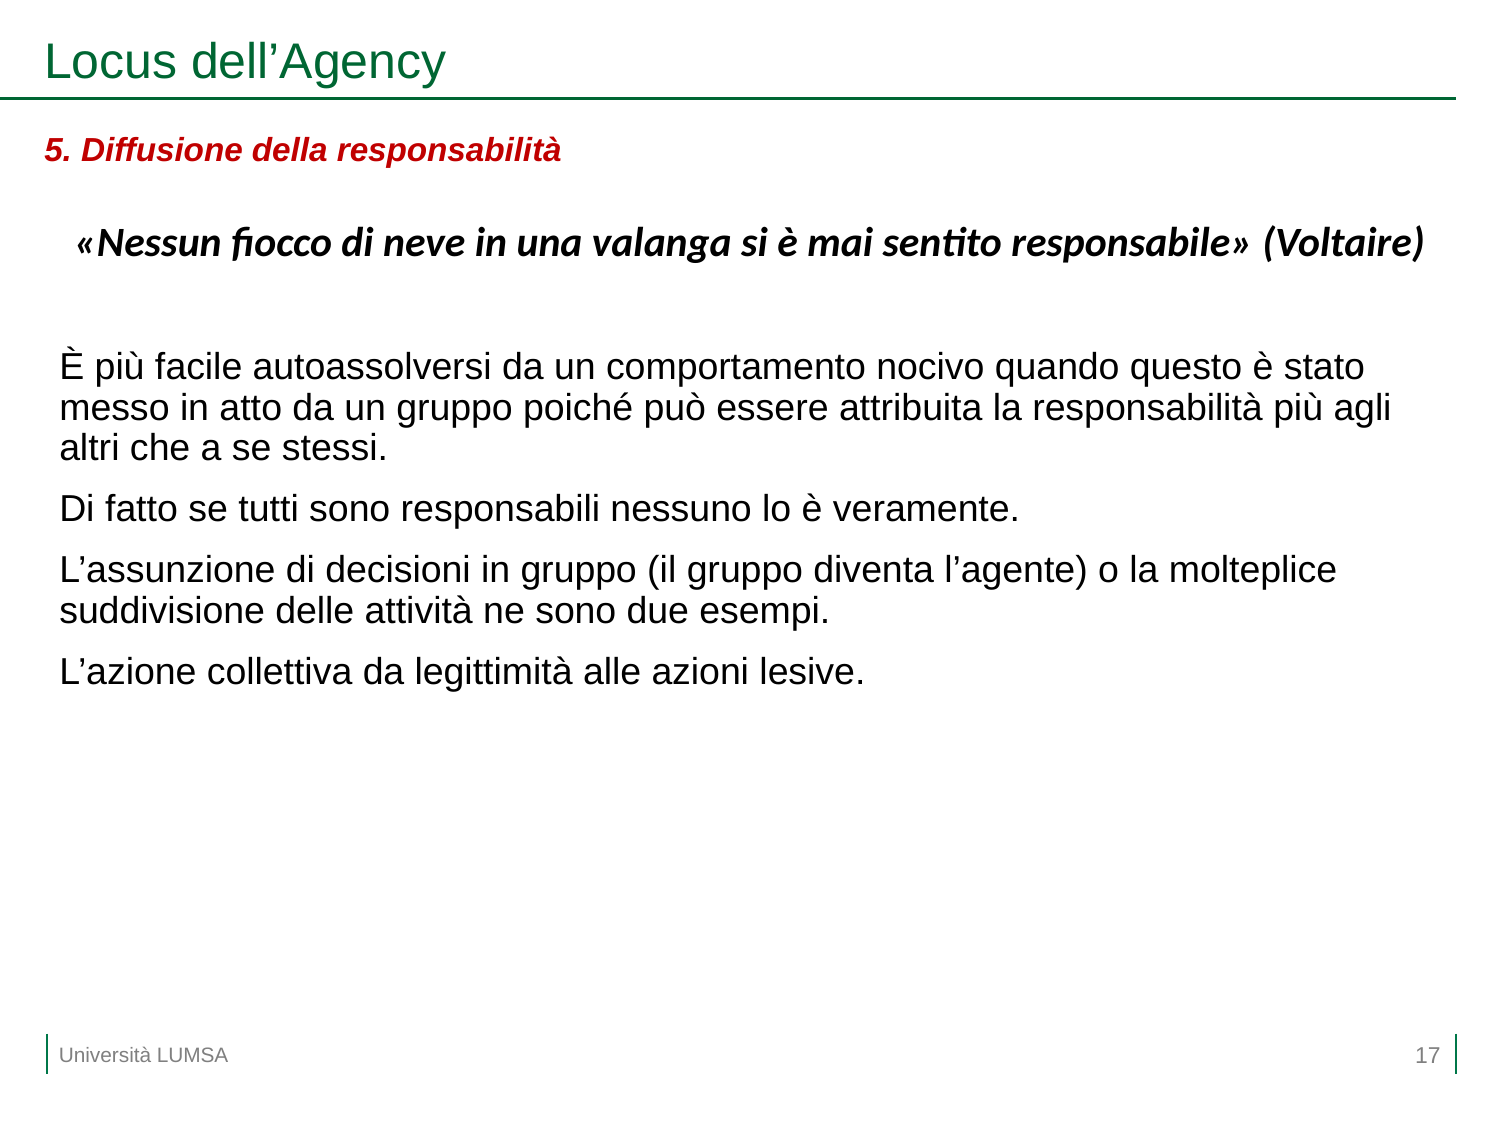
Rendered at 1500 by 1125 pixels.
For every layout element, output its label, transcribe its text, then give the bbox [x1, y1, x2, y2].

title Locus dell’Agency [44, 28, 1456, 97]
list 5. Diffusione della responsabilità [44, 120, 1456, 177]
list «Nessun fiocco di neve in una valanga si è mai sentito responsabile» (Voltaire) È più facile autoassolversi da un comportamento nocivo quando questo è stato messo in atto da un gruppo poiché può essere attribuita la responsabilità più agli altri che a se stessi. Di fatto se tutti sono responsabili nessuno lo è veramente. L’assunzione di decisioni in gruppo (il gruppo diventa l’agente) o la molteplice suddivisione delle attività ne sono due esempi. L’azione collettiva da legittimità alle azioni lesive. [44, 212, 1456, 989]
slide_number 17 [1288, 1024, 1456, 1084]
